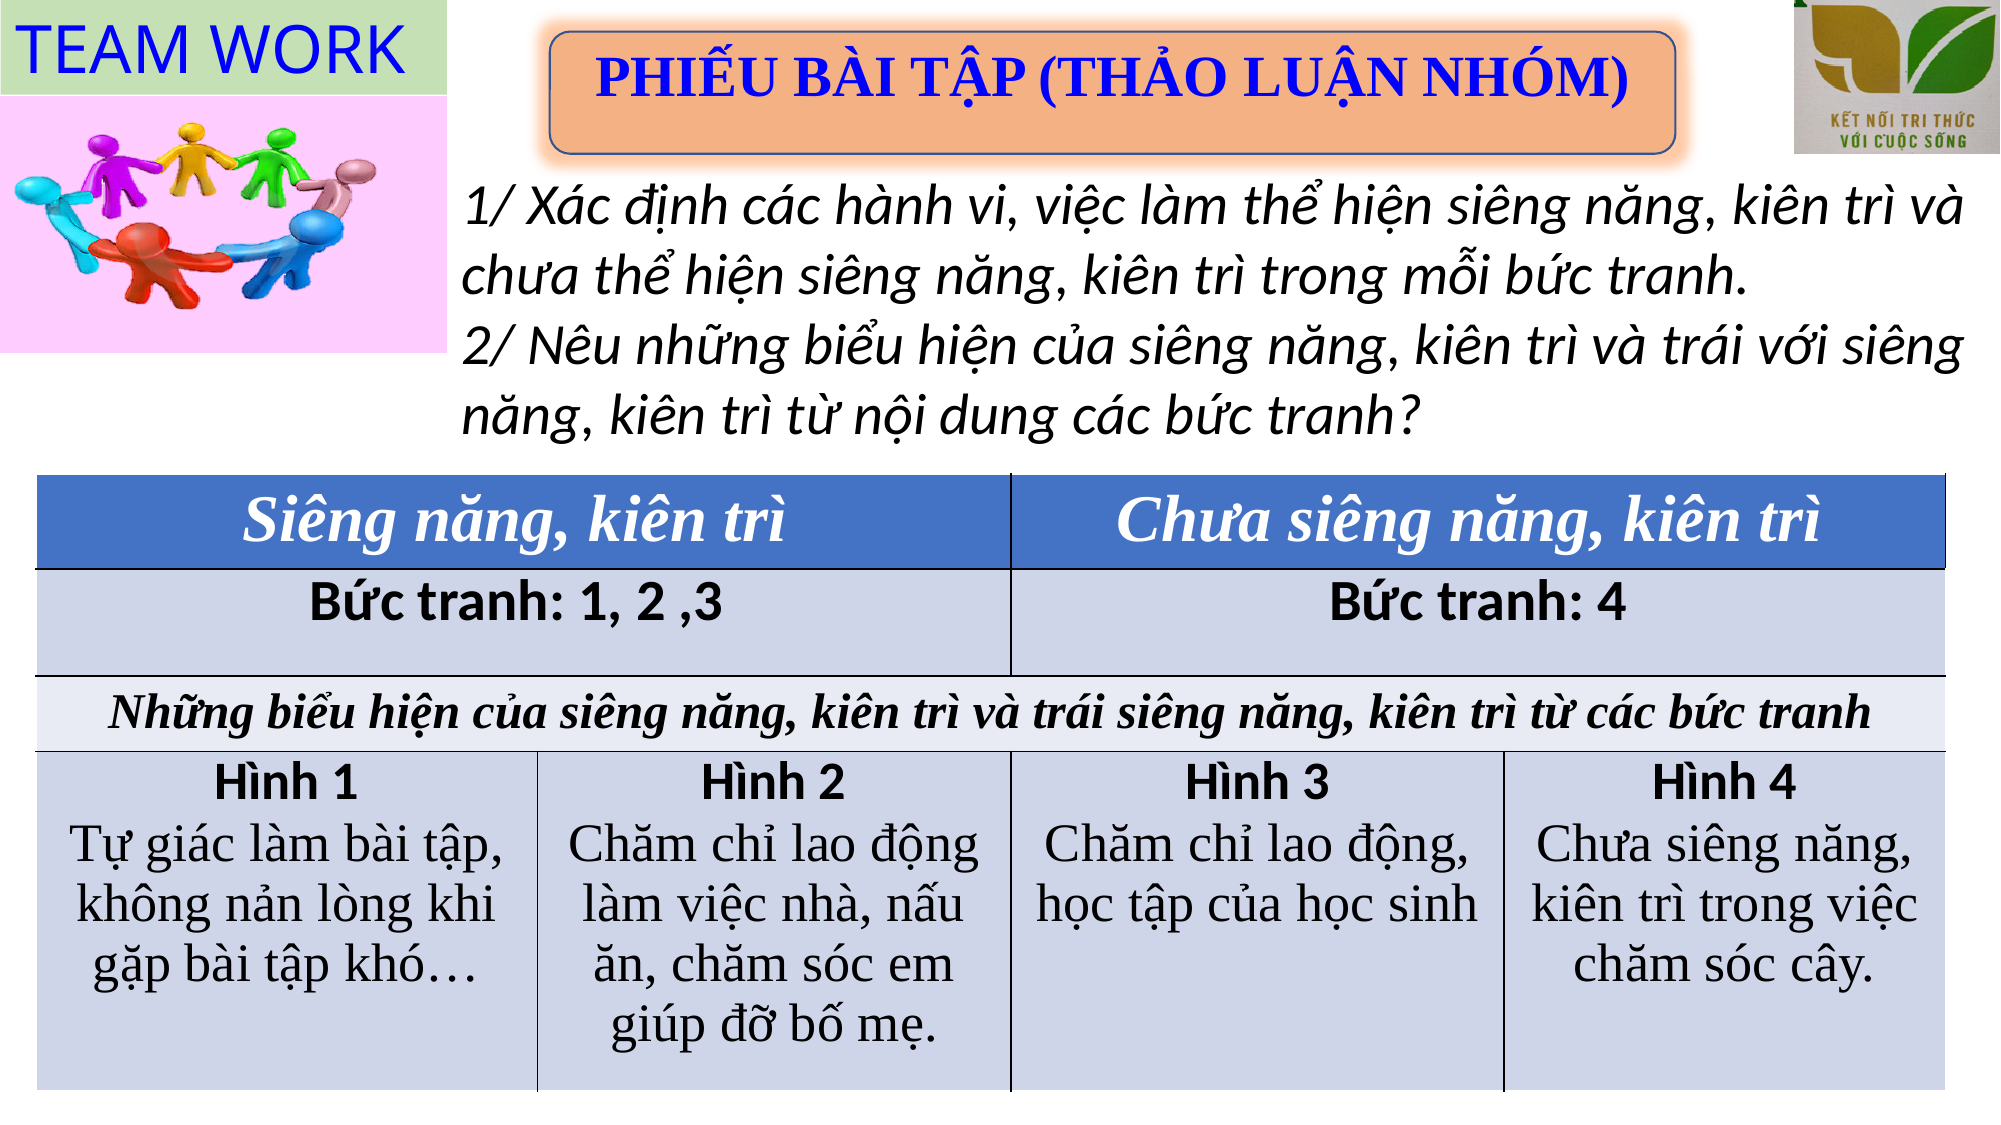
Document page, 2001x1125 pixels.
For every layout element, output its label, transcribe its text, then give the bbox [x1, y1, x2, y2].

picture [0, 95, 447, 354]
table_cell Bức tranh: 1, 2 ,3 [37, 570, 1010, 675]
table_cell Hình 1 Tự giác làm bài tập, không nản lòng khi gặp bài tập khó… [37, 752, 537, 1090]
table_cell Bức tranh: 4 [1012, 570, 1945, 675]
picture [1794, 0, 2000, 154]
table_cell Hình 4 Chưa siêng năng, kiên trì trong việc chăm sóc cây. [1505, 752, 1945, 1090]
text_box TEAM WORK [0, 0, 447, 95]
table_cell Hình 2 Chăm chỉ lao động làm việc nhà, nấu ăn, chăm sóc em giúp đỡ bố mẹ. [538, 752, 1010, 1090]
text_box PHIẾU BÀI TẬP (THẢO LUẬN NHÓM) [548, 30, 1677, 155]
table_header Chưa siêng năng, kiên trì [1012, 475, 1945, 568]
table_cell Hình 3 Chăm chỉ lao động, học tập của học sinh [1012, 752, 1503, 1090]
table_header Siêng năng, kiên trì [37, 475, 1010, 568]
text_box 1/ Xác định các hành vi, việc làm thể hiện siêng năng, kiên trì và chưa thể hiện siêng năng, kiên trì trong mỗi bức tranh. 2/ Nêu những biểu hiện của siêng năng, kiên trì và trái với siêng năng, kiên trì từ nội dung các bức tranh? [446, 159, 1982, 454]
table_cell Những biểu hiện của siêng năng, kiên trì và trái siêng năng, kiên trì từ các bức tranh [37, 677, 1945, 751]
